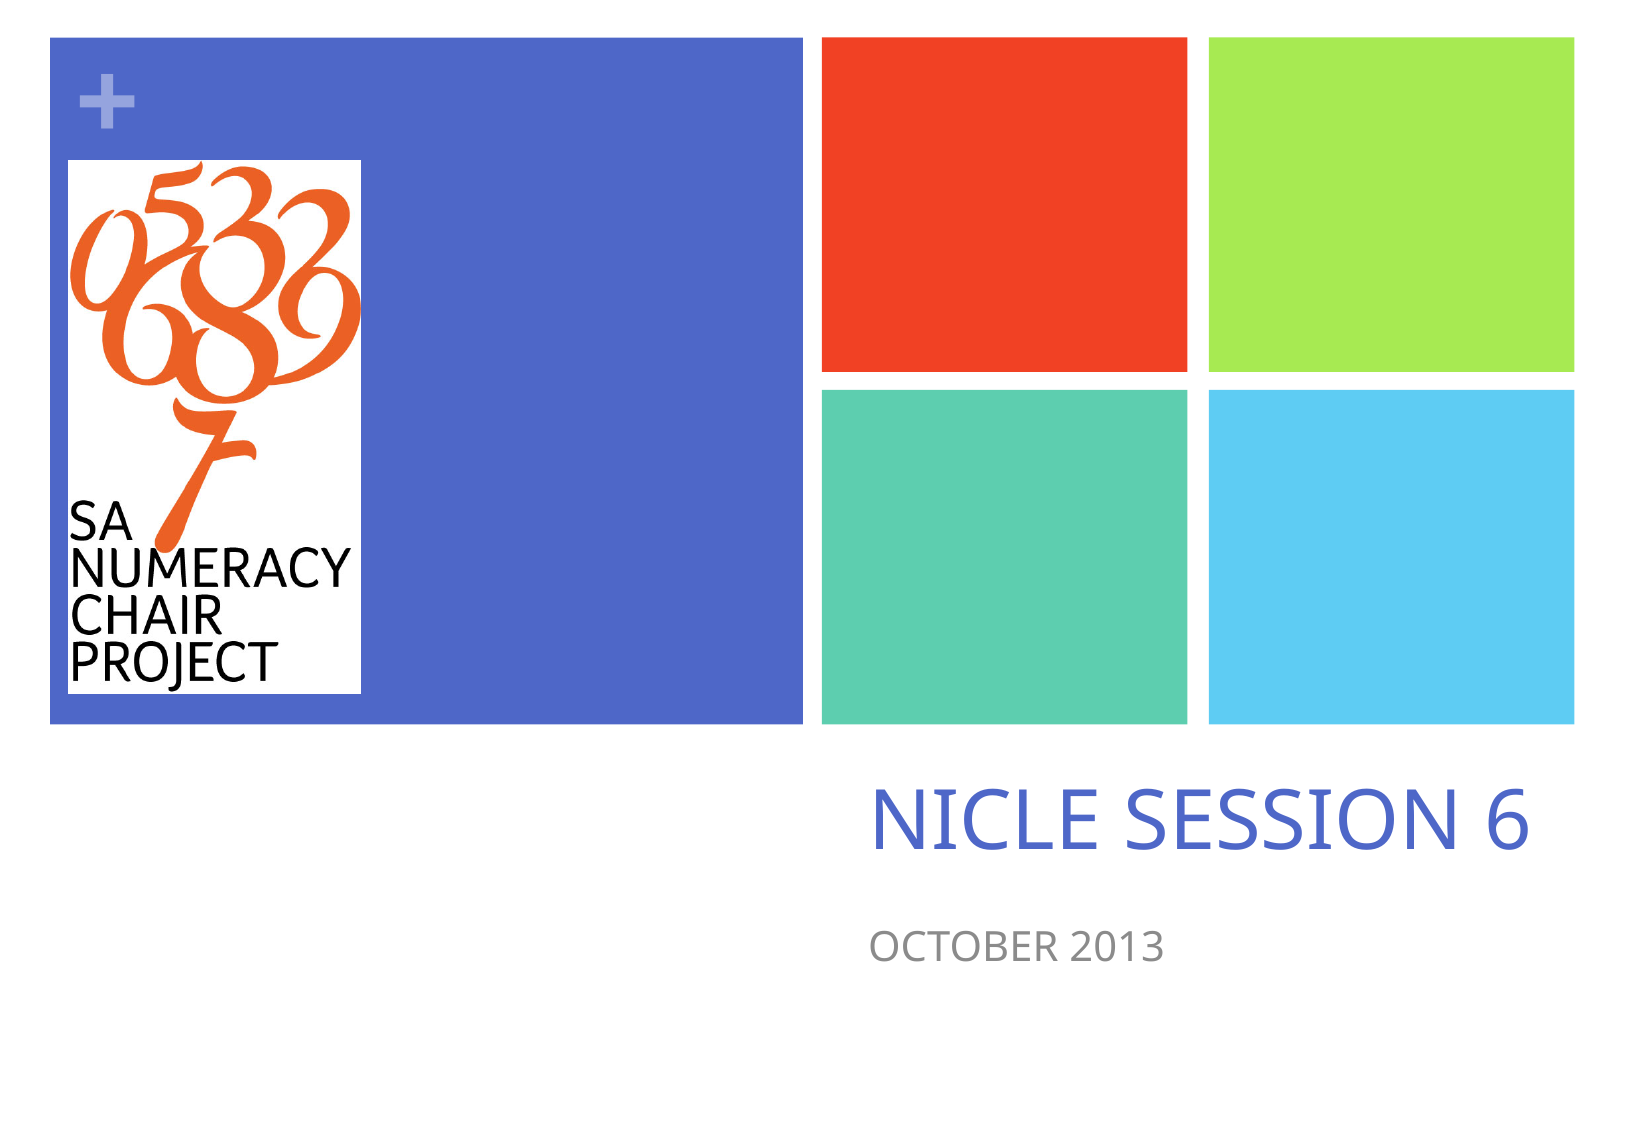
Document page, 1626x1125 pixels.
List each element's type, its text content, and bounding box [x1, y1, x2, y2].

title NICLE SESSION 6 [853, 758, 1571, 912]
picture [67, 160, 361, 694]
subtitle OCTOBER 2013 [853, 912, 1571, 1036]
